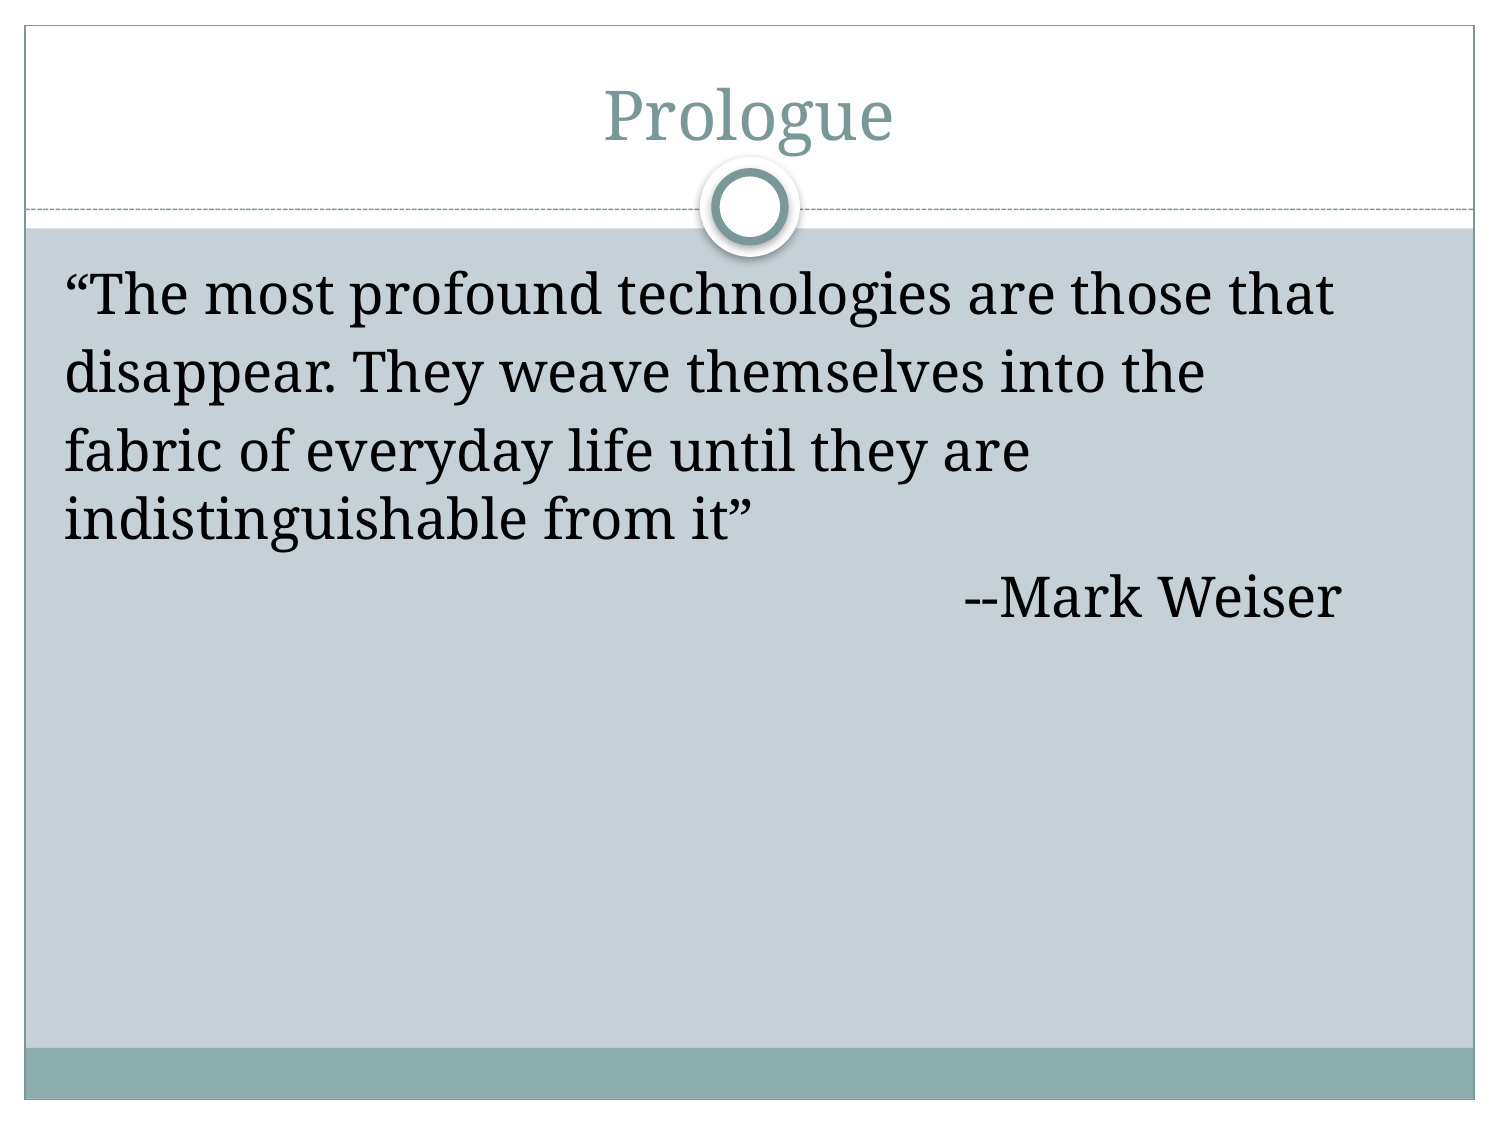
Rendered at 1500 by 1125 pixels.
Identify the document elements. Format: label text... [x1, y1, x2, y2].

title Prologue [49, 37, 1450, 162]
list “The most profound technologies are those that disappear. They weave themselves into the fabric of everyday life until they are indistinguishable from it” --Mark Weiser [49, 250, 1445, 1001]
